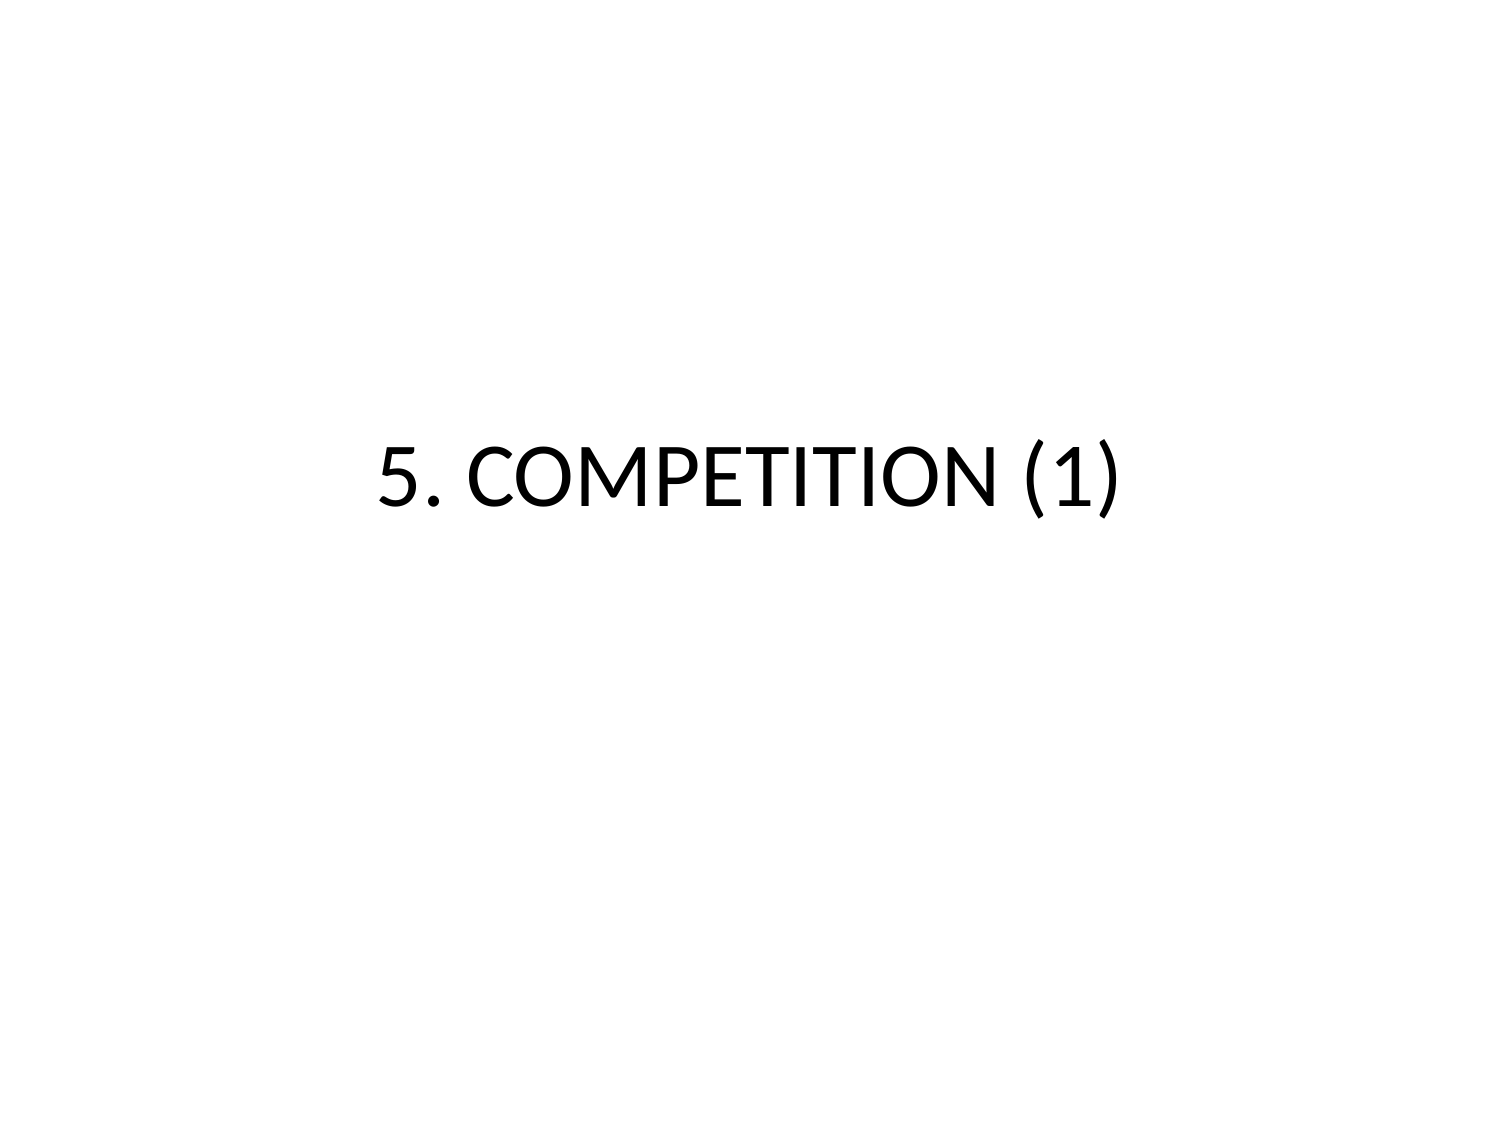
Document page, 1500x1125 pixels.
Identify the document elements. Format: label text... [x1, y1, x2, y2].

title 5. COMPETITION (1) [112, 349, 1388, 591]
